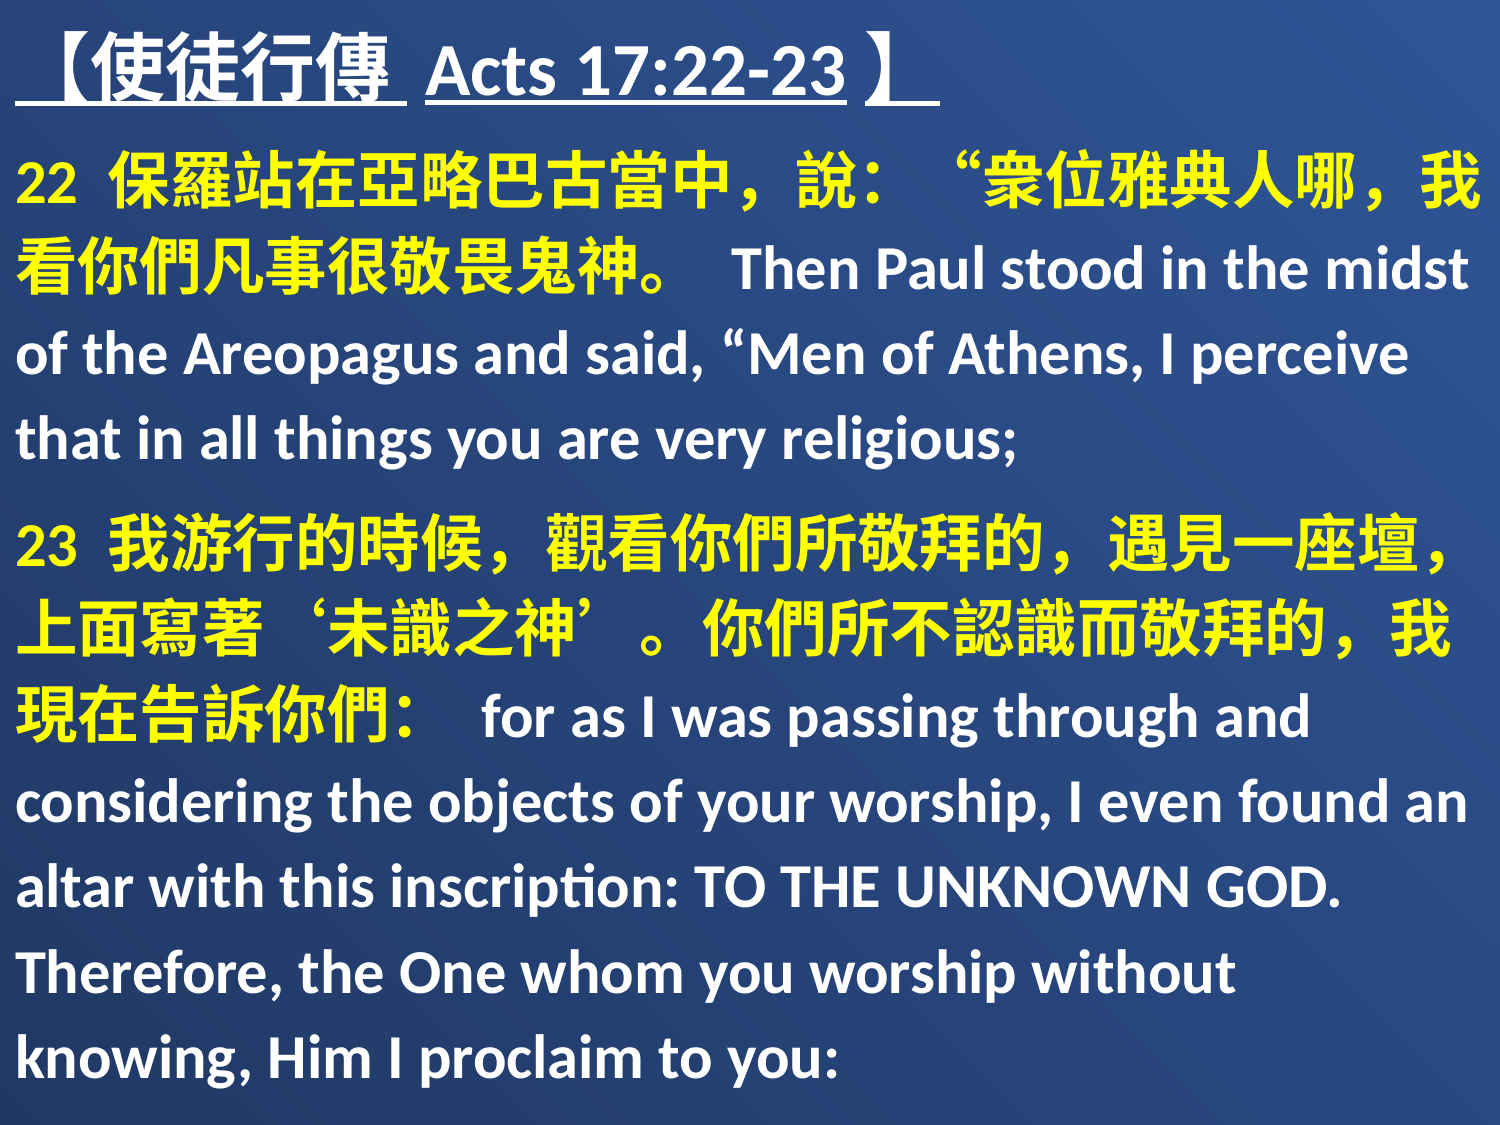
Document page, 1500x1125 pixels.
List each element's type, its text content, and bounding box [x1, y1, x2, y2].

subtitle 【使徒行傳 Acts 17:22-23】 22 保羅站在亞略巴古當中，說：“衆位雅典人哪，我看你們凡事很敬畏鬼神。 Then Paul stood in the midst of the Areopagus and said, “Men of Athens, I perceive that in all things you are very religious; 23 我游行的時候，觀看你們所敬拜的，遇見一座壇，上面寫著‘未識之神’。你們所不認識而敬拜的，我現在告訴你們： for as I was passing through and considering the objects of your worship, I even found an altar with this inscription: TO THE UNKNOWN GOD. Therefore, the One whom you worship without knowing, Him I proclaim to you: [0, 0, 1500, 1125]
